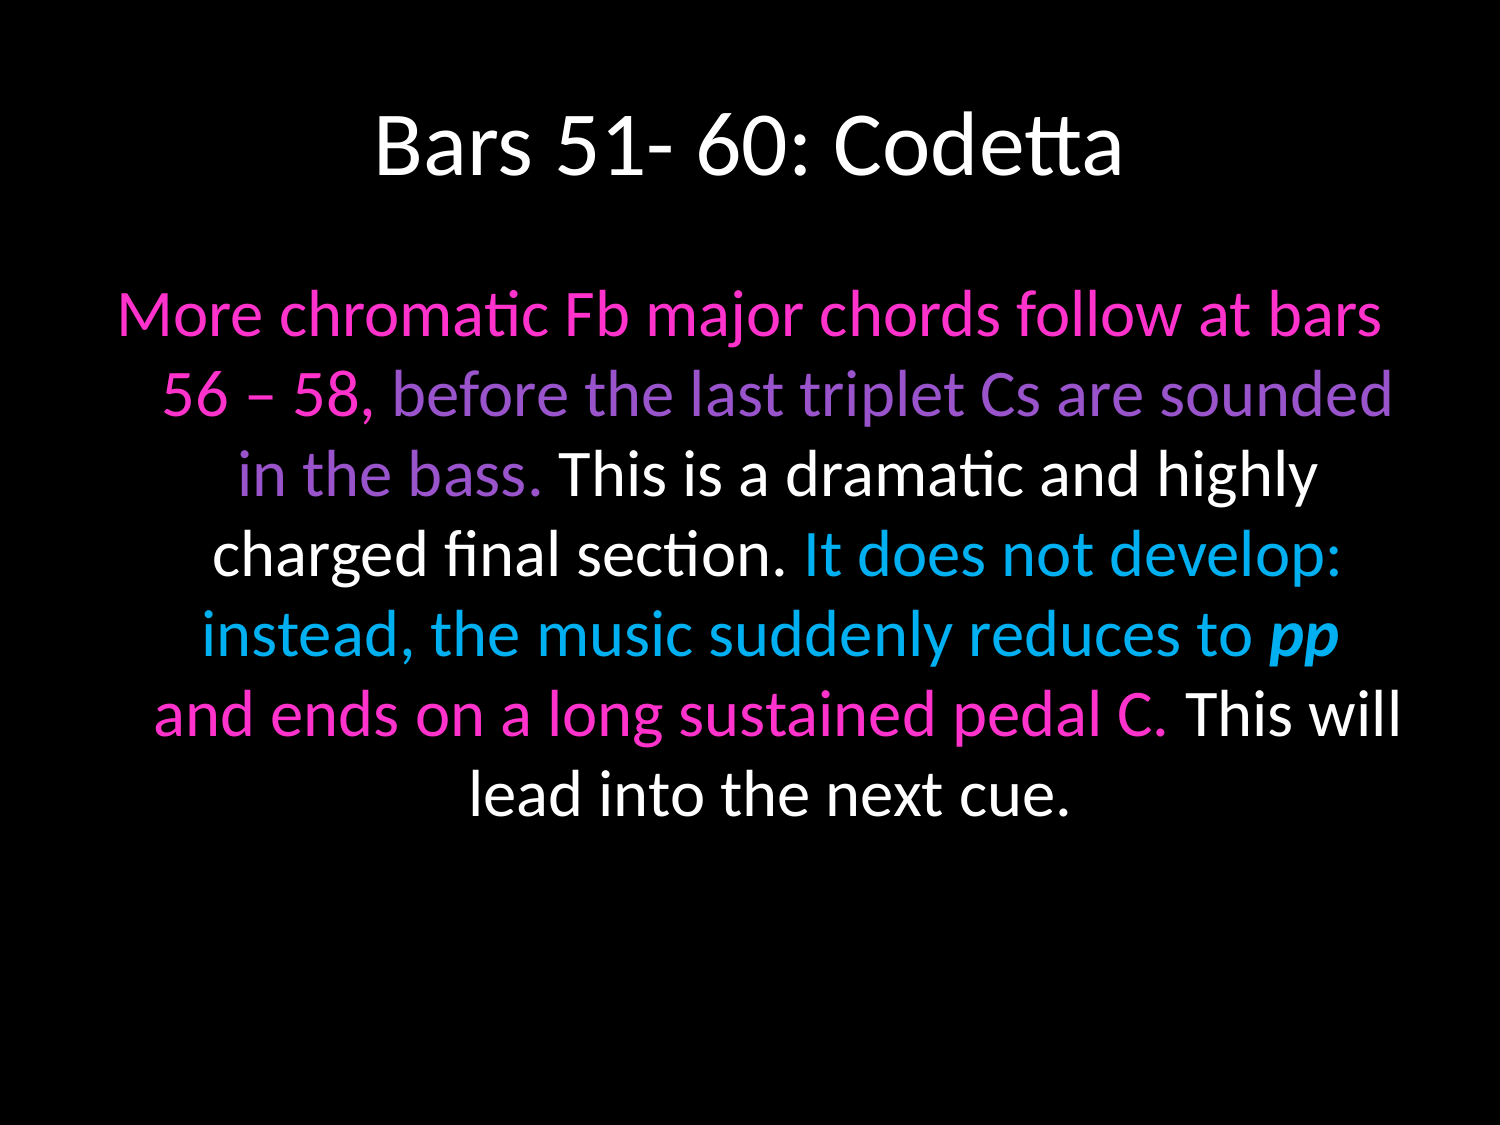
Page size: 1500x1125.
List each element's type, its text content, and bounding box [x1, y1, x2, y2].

list More chromatic Fb major chords follow at bars 56 – 58, before the last triplet Cs are sounded in the bass. This is a dramatic and highly charged final section. It does not develop: instead, the music suddenly reduces to pp and ends on a long sustained pedal C. This will lead into the next cue. [75, 262, 1425, 1005]
title Bars 51- 60: Codetta [75, 45, 1425, 233]
